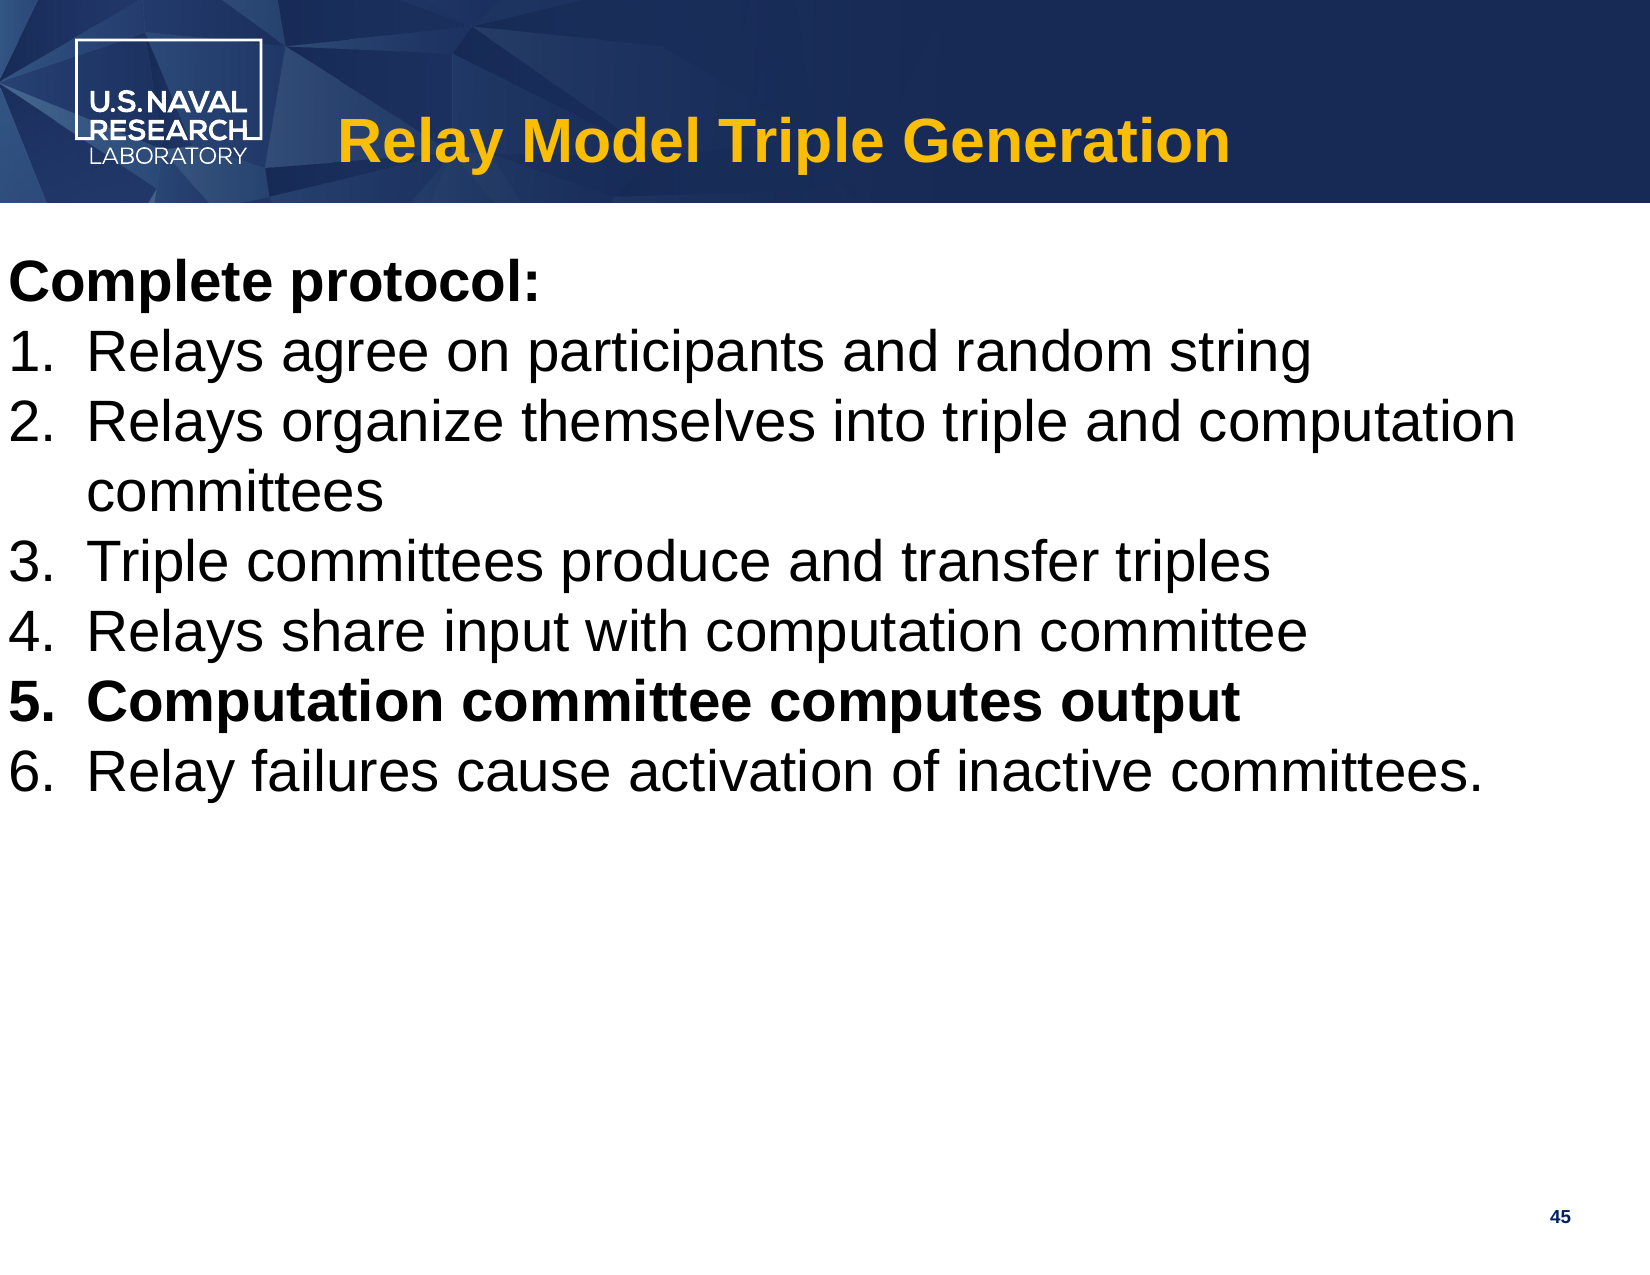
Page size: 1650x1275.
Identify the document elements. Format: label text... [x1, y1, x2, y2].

picture [0, 0, 1650, 203]
title Relay Model Triple Generation [337, 104, 1538, 180]
text_box Complete protocol: Relays agree on participants and random string Relays organize themselves into triple and computation committees Triple committees produce and transfer triples Relays share input with computation committee Computation committee computes output Relay failures cause activation of inactive committees. [0, 234, 1650, 812]
slide_number 45 [1200, 1181, 1572, 1250]
